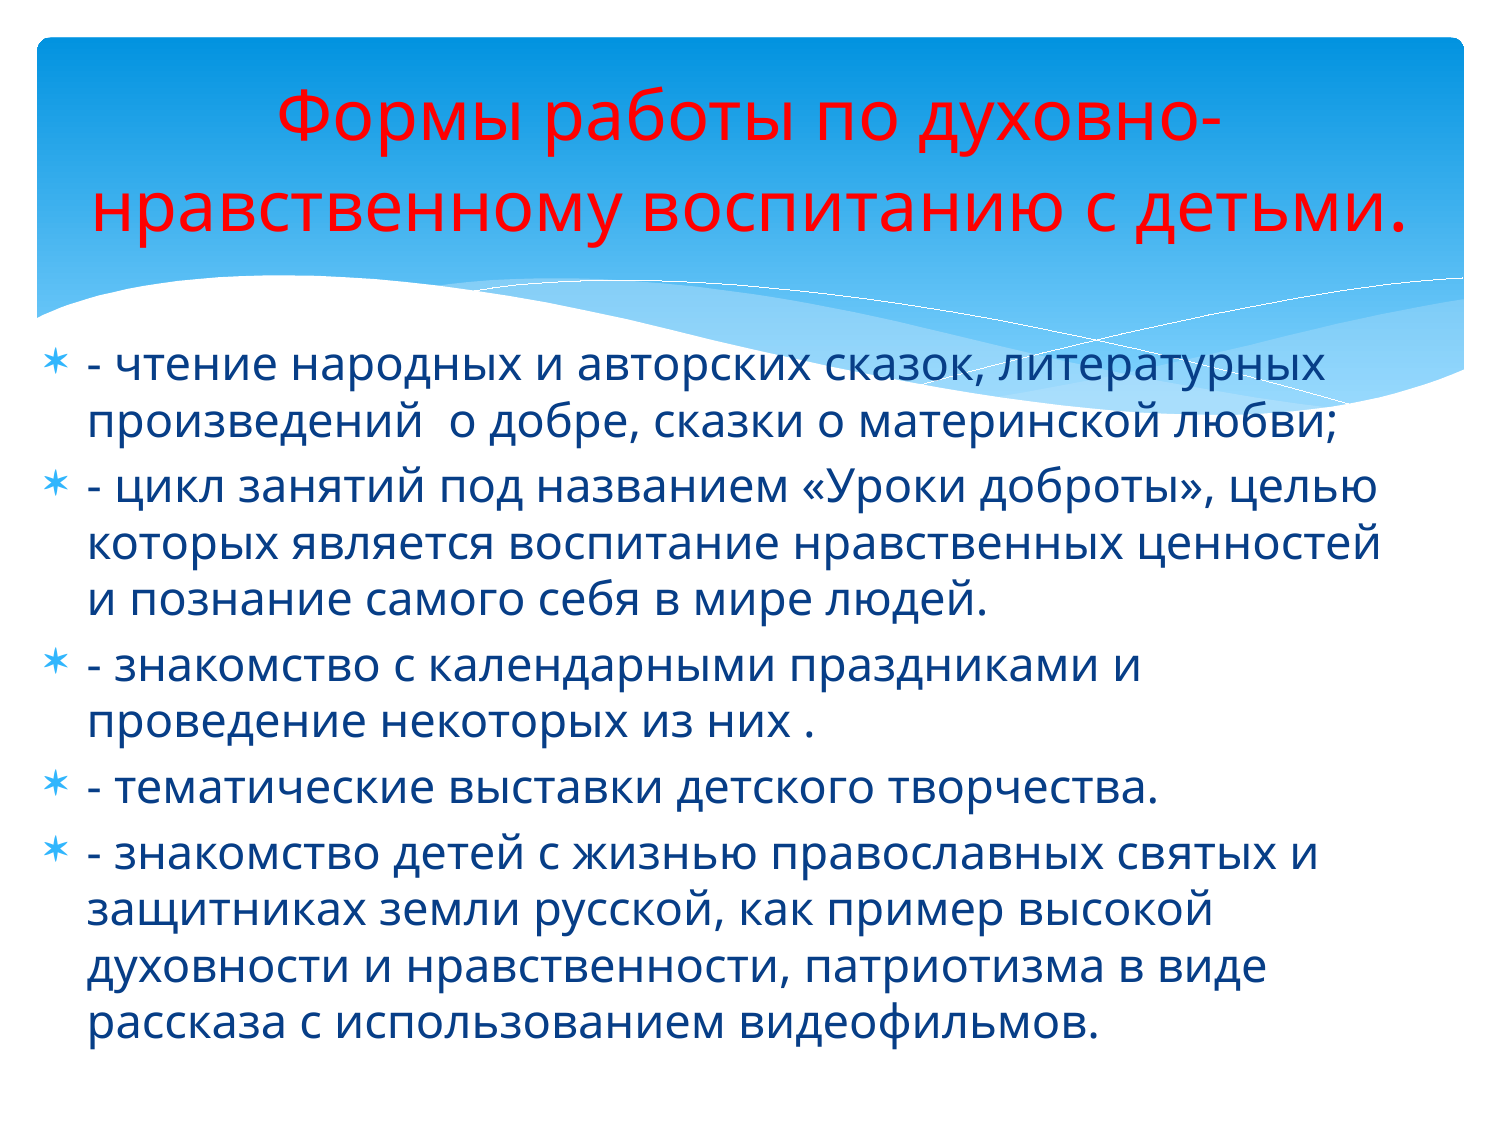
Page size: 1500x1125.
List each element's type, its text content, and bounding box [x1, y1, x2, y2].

title Формы работы по духовно-нравственному воспитанию с детьми. [75, 55, 1425, 261]
list - чтение народных и авторских сказок, литературных произведений о добре, сказки о материнской любви; - цикл занятий под названием «Уроки доброты», целью которых является воспитание нравственных ценностей и познание самого себя в мире людей. - знакомство с календарными праздниками и проведение некоторых из них . - тематические выставки детского творчества. - знакомство детей с жизнью православных святых и защитниках земли русской, как пример высокой духовности и нравственности, патриотизма в виде рассказа с использованием видеофильмов. [29, 326, 1436, 1071]
